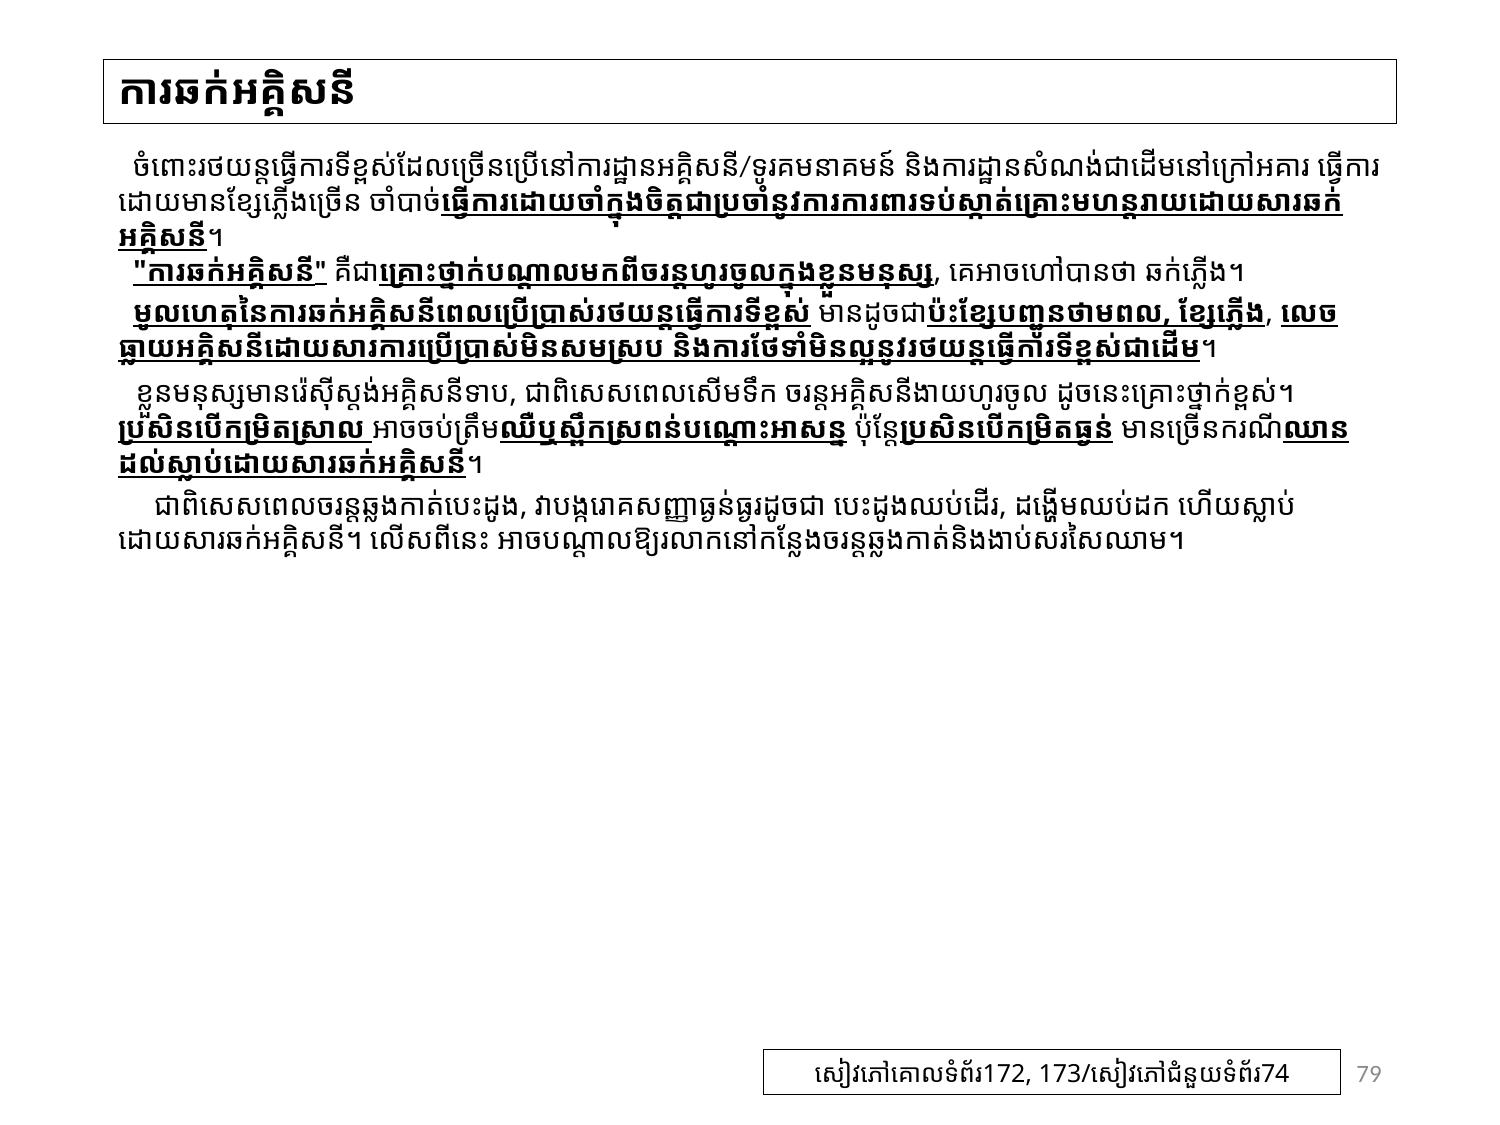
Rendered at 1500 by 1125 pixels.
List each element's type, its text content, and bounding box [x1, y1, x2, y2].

text_box ចំពោះរថយន្តធ្វើការទីខ្ពស់ដែលច្រើនប្រើនៅការដ្ឋានអគ្គិសនី/ទូរគមនាគមន៍ និងការដ្ឋានសំណង់ជាដើមនៅក្រៅអគារ ធ្វើការដោយមានខ្សែភ្លើងច្រើន ចាំបាច់ធ្វើការដោយចាំក្នុងចិត្តជាប្រចាំនូវការការពារទប់ស្កាត់គ្រោះមហន្តរាយដោយសារឆក់អគ្គិសនី។ "ការឆក់អគ្គិសនី" គឺជាគ្រោះថ្នាក់បណ្តាលមកពីចរន្តហូរចូលក្នុងខ្លួនមនុស្ស, គេអាចហៅបានថា ឆក់ភ្លើង។ មូលហេតុនៃការឆក់អគ្គិសនីពេលប្រើប្រាស់រថយន្តធ្វើការទីខ្ពស់ មានដូចជាប៉ះខ្សែបញ្ជូនថាមពល, ខ្សែភ្លើង, លេចធ្លាយអគ្គិសនីដោយសារការប្រើប្រាស់មិនសមស្រប និងការថែទាំមិនល្អនូវរថយន្តធ្វើការទីខ្ពស់ជាដើម។ ខ្លួនមនុស្សមានរ៉េស៊ីស្តង់អគ្គិសនីទាប, ជាពិសេសពេលសើមទឹក ចរន្តអគ្គិសនីងាយហូរចូល ដូចនេះគ្រោះថ្នាក់ខ្ពស់។ ប្រសិនបើកម្រិតស្រាល អាចចប់ត្រឹមឈឺឬស្ពឹកស្រពន់បណ្តោះអាសន្ន ប៉ុន្តែប្រសិនបើកម្រិតធ្ងន់ មានច្រើនករណីឈានដល់ស្លាប់ដោយសារឆក់អគ្គិសនី។ ជាពិសេសពេលចរន្តឆ្លងកាត់បេះដូង, វាបង្ករោគសញ្ញាធ្ងន់ធ្ងរដូចជា បេះដូងឈប់ដើរ, ដង្ហើមឈប់ដក ហើយស្លាប់ដោយសារឆក់អគ្គិសនី។ លើសពីនេះ អាចបណ្តាលឱ្យរលាកនៅកន្លែងចរន្តឆ្លងកាត់និងងាប់សរសៃឈាម។ [103, 139, 1397, 785]
title ការឆក់អគ្គិសនី [103, 59, 1397, 124]
text_box សៀវភៅគោលទំព័រ172, 173/សៀវភៅជំនួយទំព័រ74 [763, 1049, 1059, 1095]
slide_number 79 [1059, 1042, 1397, 1103]
